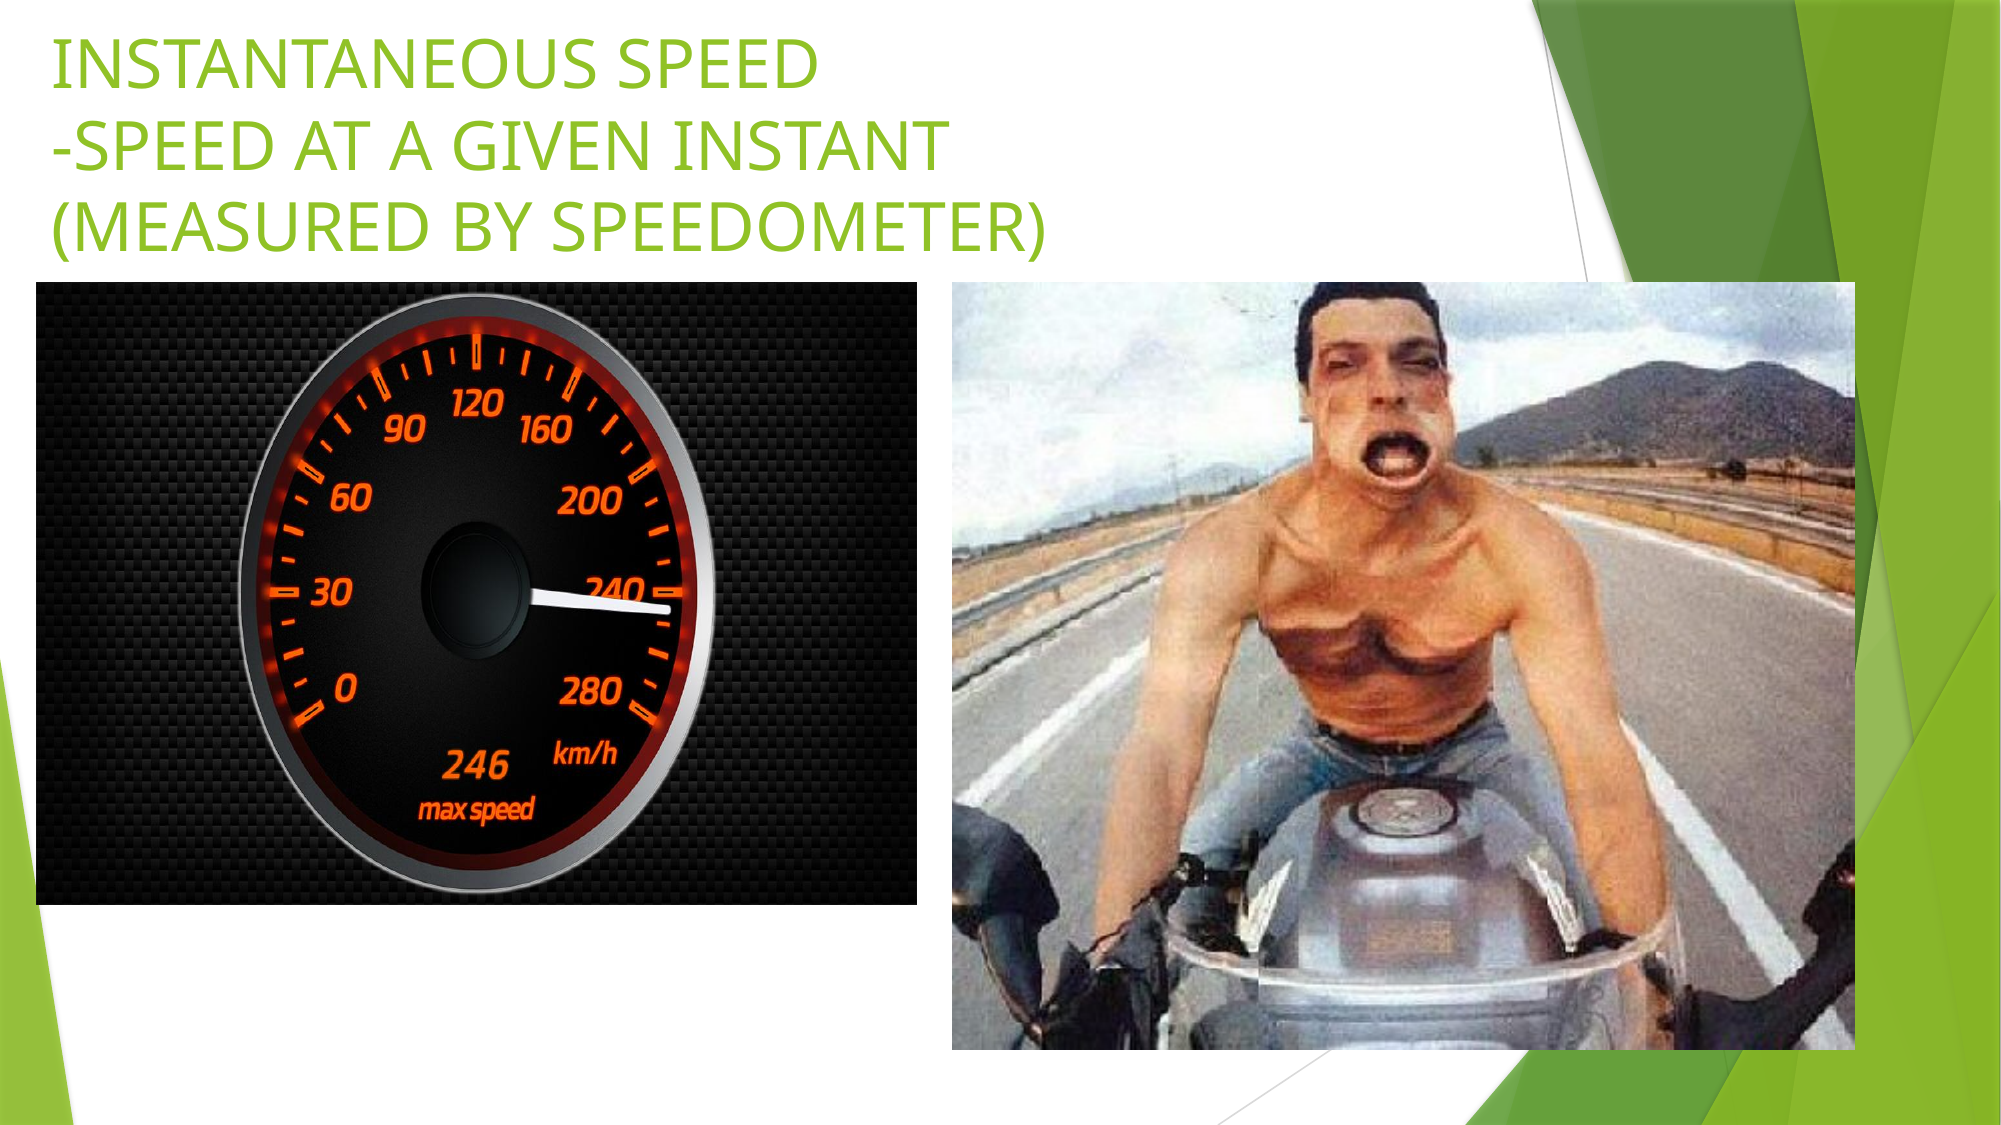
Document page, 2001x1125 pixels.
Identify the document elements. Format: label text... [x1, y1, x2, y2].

picture [35, 282, 918, 905]
picture [952, 282, 1855, 1051]
title INSTANTANEOUS SPEED -SPEED AT A GIVEN INSTANT (MEASURED BY SPEEDOMETER) [36, 12, 1094, 361]
